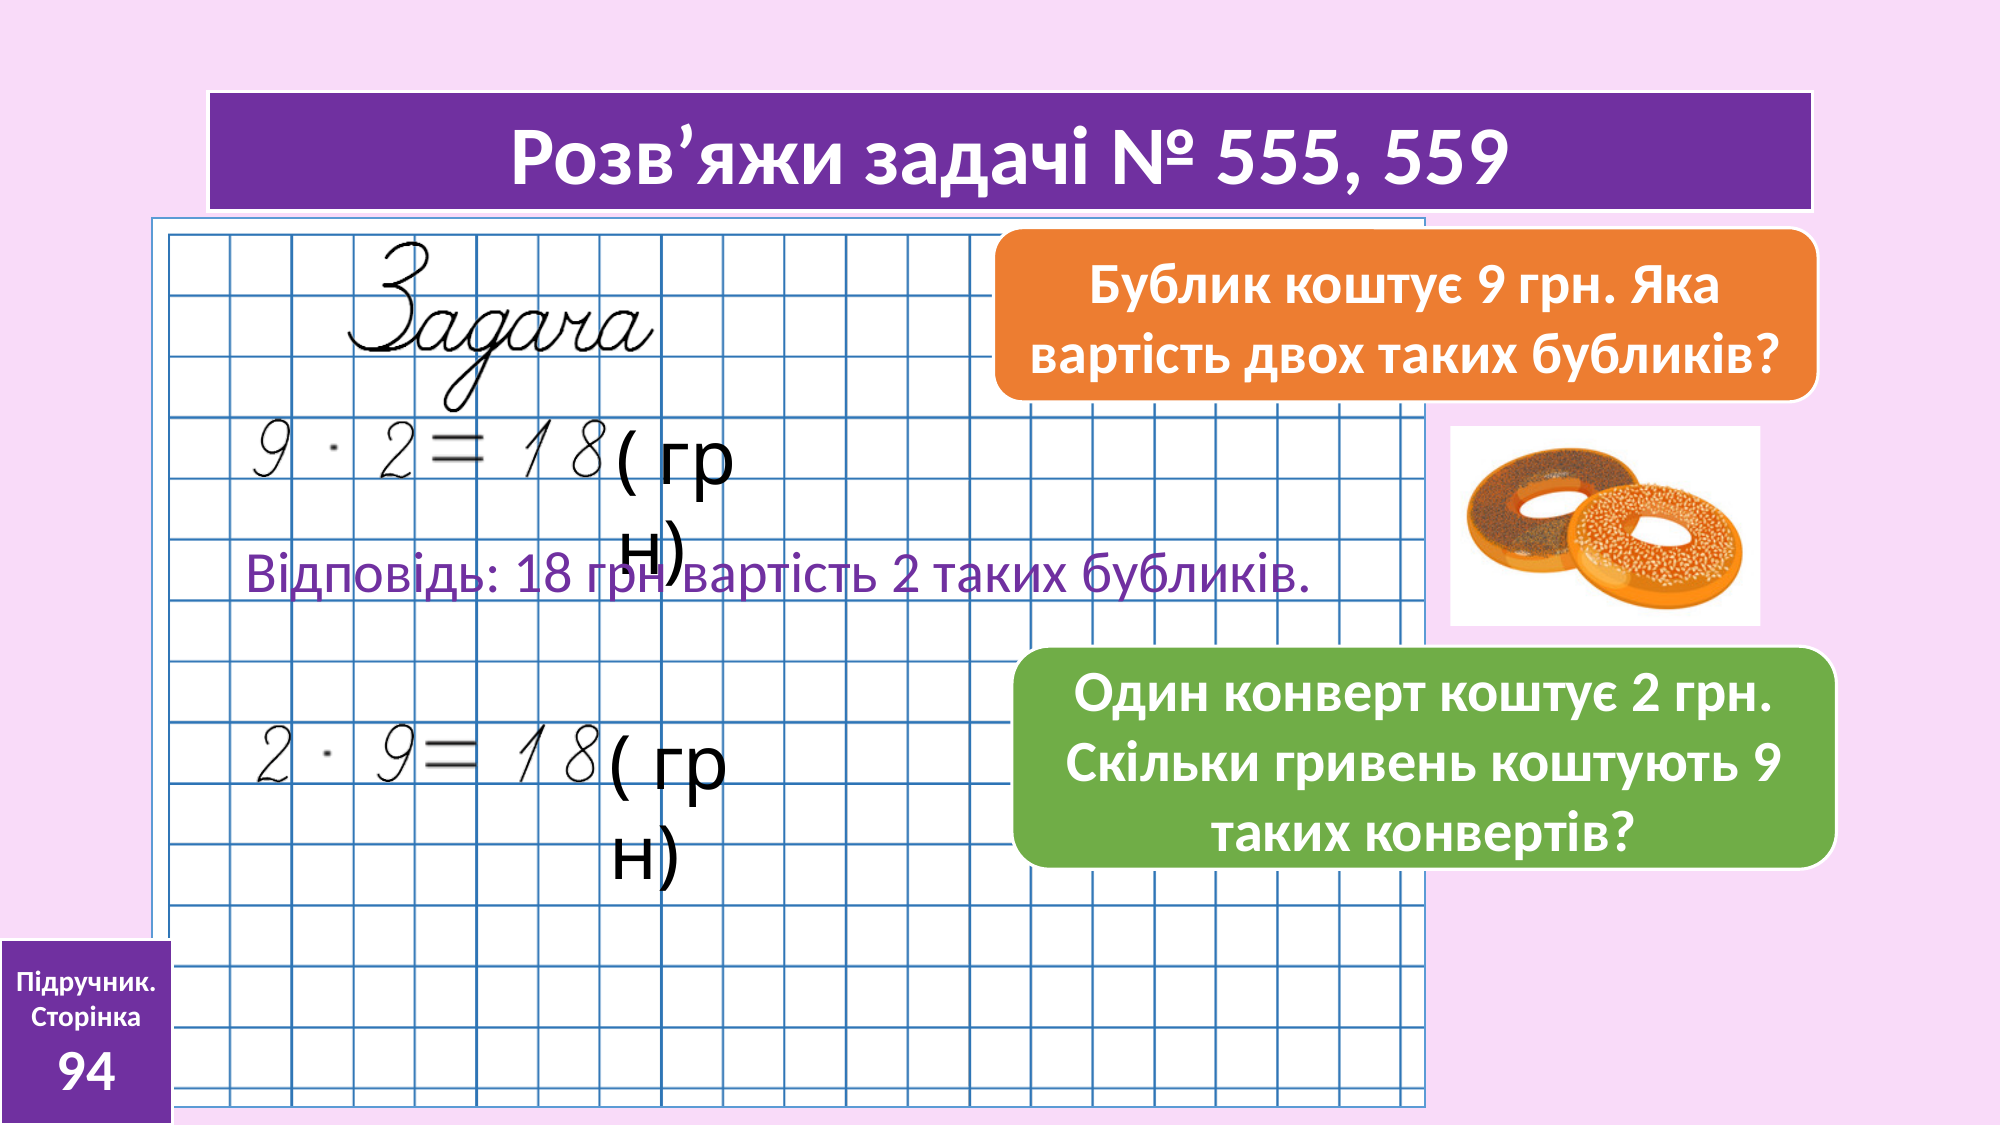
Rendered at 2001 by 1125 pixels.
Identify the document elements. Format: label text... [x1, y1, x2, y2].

text_box Підручник. Сторінка 94 [0, 938, 174, 1125]
picture [152, 213, 1425, 1106]
text_box Бублик коштує 9 грн. Яка вартість двох таких бубликів? [1425, 226, 1820, 404]
picture [1450, 426, 1761, 627]
text_box Розв’яжи задачі № 555, 559 [206, 90, 1814, 213]
text_box Один конверт коштує 2 грн. Скільки гривень коштують 9 таких конвертів? [1425, 644, 1839, 871]
